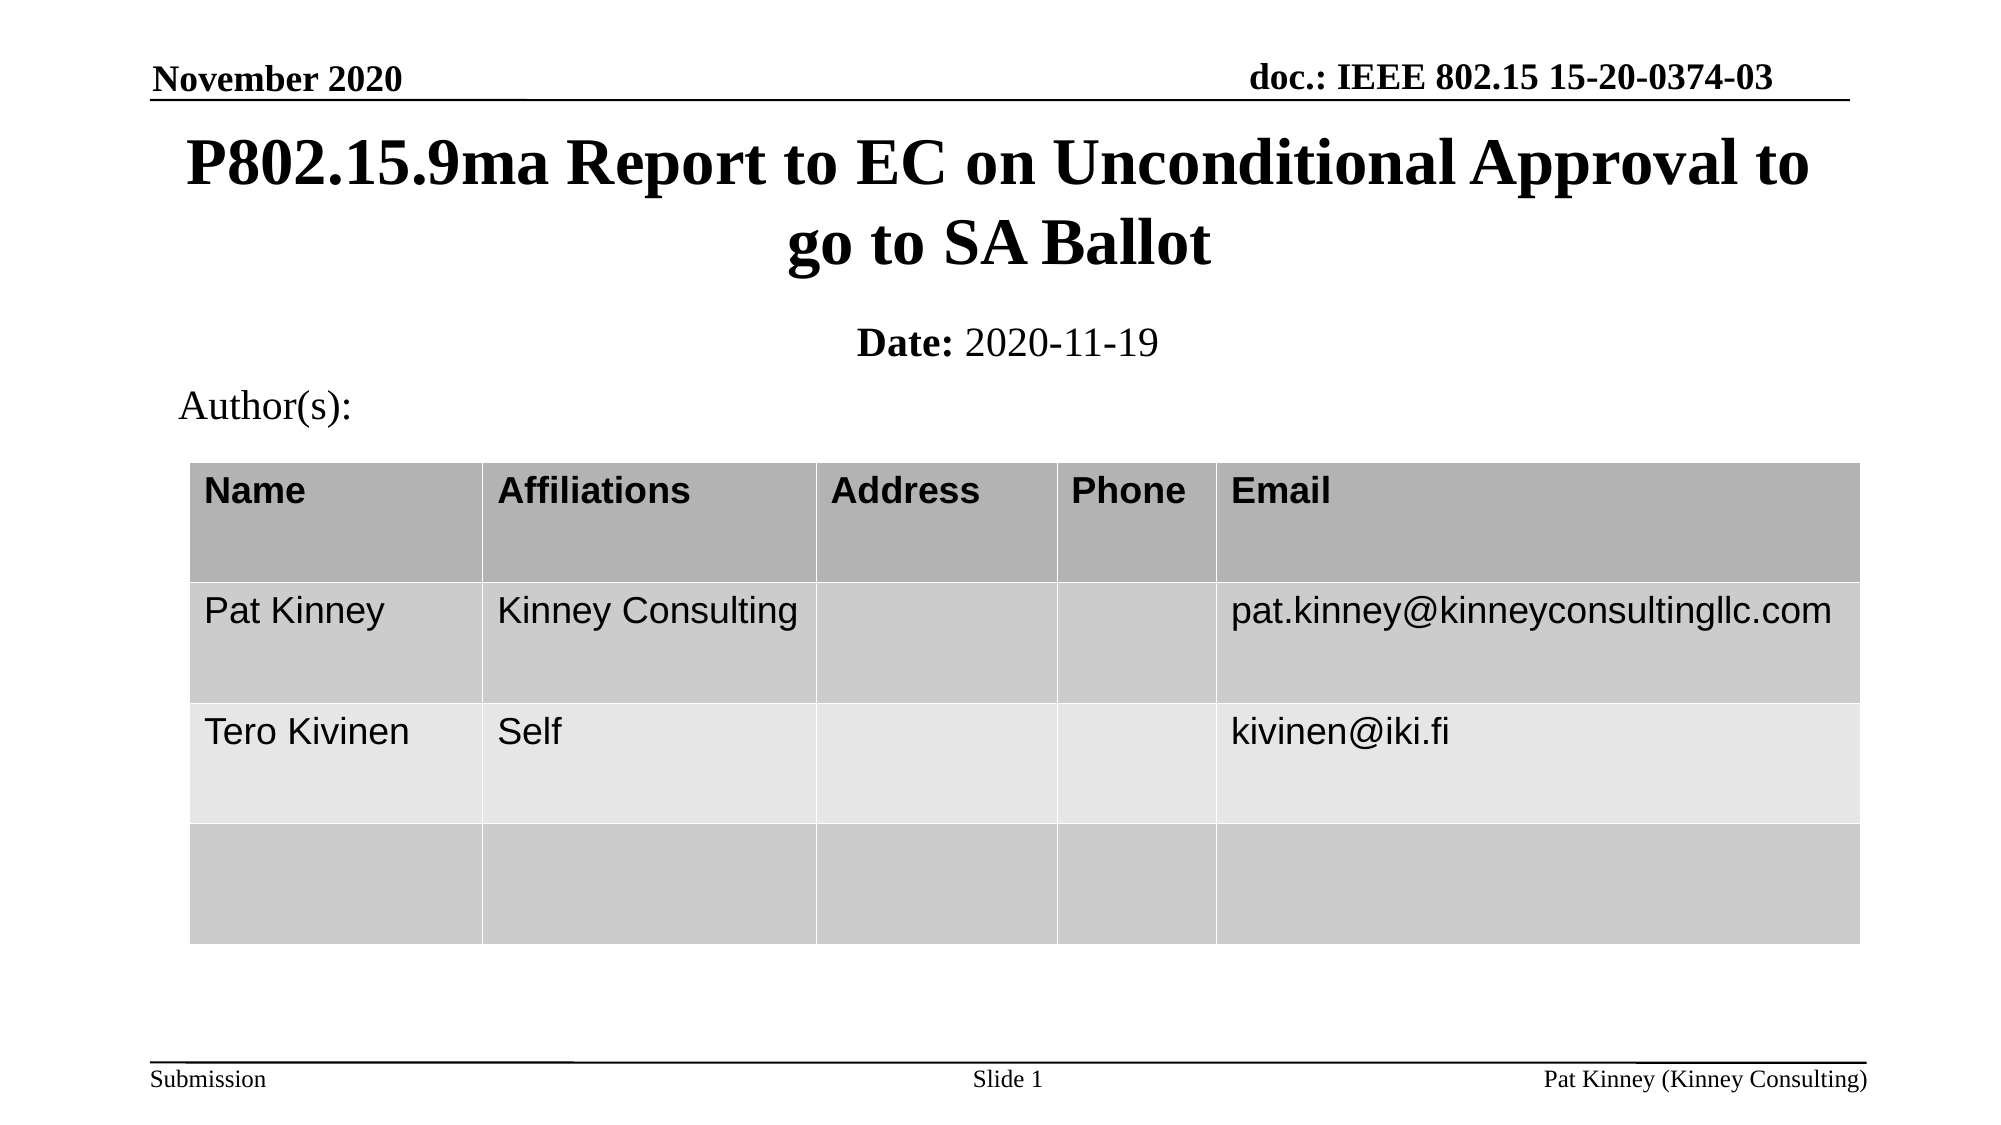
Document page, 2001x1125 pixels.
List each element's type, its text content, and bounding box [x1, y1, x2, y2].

table_header Address [817, 463, 1057, 582]
text_box Date: 2020-11-19 [308, 307, 1708, 386]
text_box Author(s): [162, 370, 401, 433]
table_cell Self [483, 704, 816, 823]
table_header Email [1217, 463, 1860, 582]
table_cell [1058, 583, 1216, 703]
text_box P802.15.9ma Report to EC on Unconditional Approval to go to SA Ballot [149, 77, 1850, 318]
table_cell [1058, 824, 1216, 944]
table_header Affiliations [483, 463, 816, 582]
table_cell Kinney Consulting [483, 583, 816, 703]
table_cell Pat Kinney [190, 583, 482, 703]
table_cell [817, 583, 1057, 703]
table_cell pat.kinney@kinneyconsultingllc.com [1217, 583, 1860, 703]
table_header Phone [1058, 463, 1216, 582]
text_box Pat Kinney (Kinney Consulting) [1171, 1062, 1869, 1092]
table_cell [817, 704, 1057, 823]
text_box Slide 1 [950, 1062, 1066, 1122]
table_cell [1217, 824, 1860, 944]
text_box November 2020 [152, 54, 563, 100]
table_cell Tero Kivinen [190, 704, 482, 823]
table_cell [817, 824, 1057, 944]
table_cell kivinen@iki.fi [1217, 704, 1860, 823]
table_cell [1058, 704, 1216, 823]
table_cell [190, 824, 482, 944]
table_cell [483, 824, 816, 944]
table_header Name [190, 463, 482, 582]
